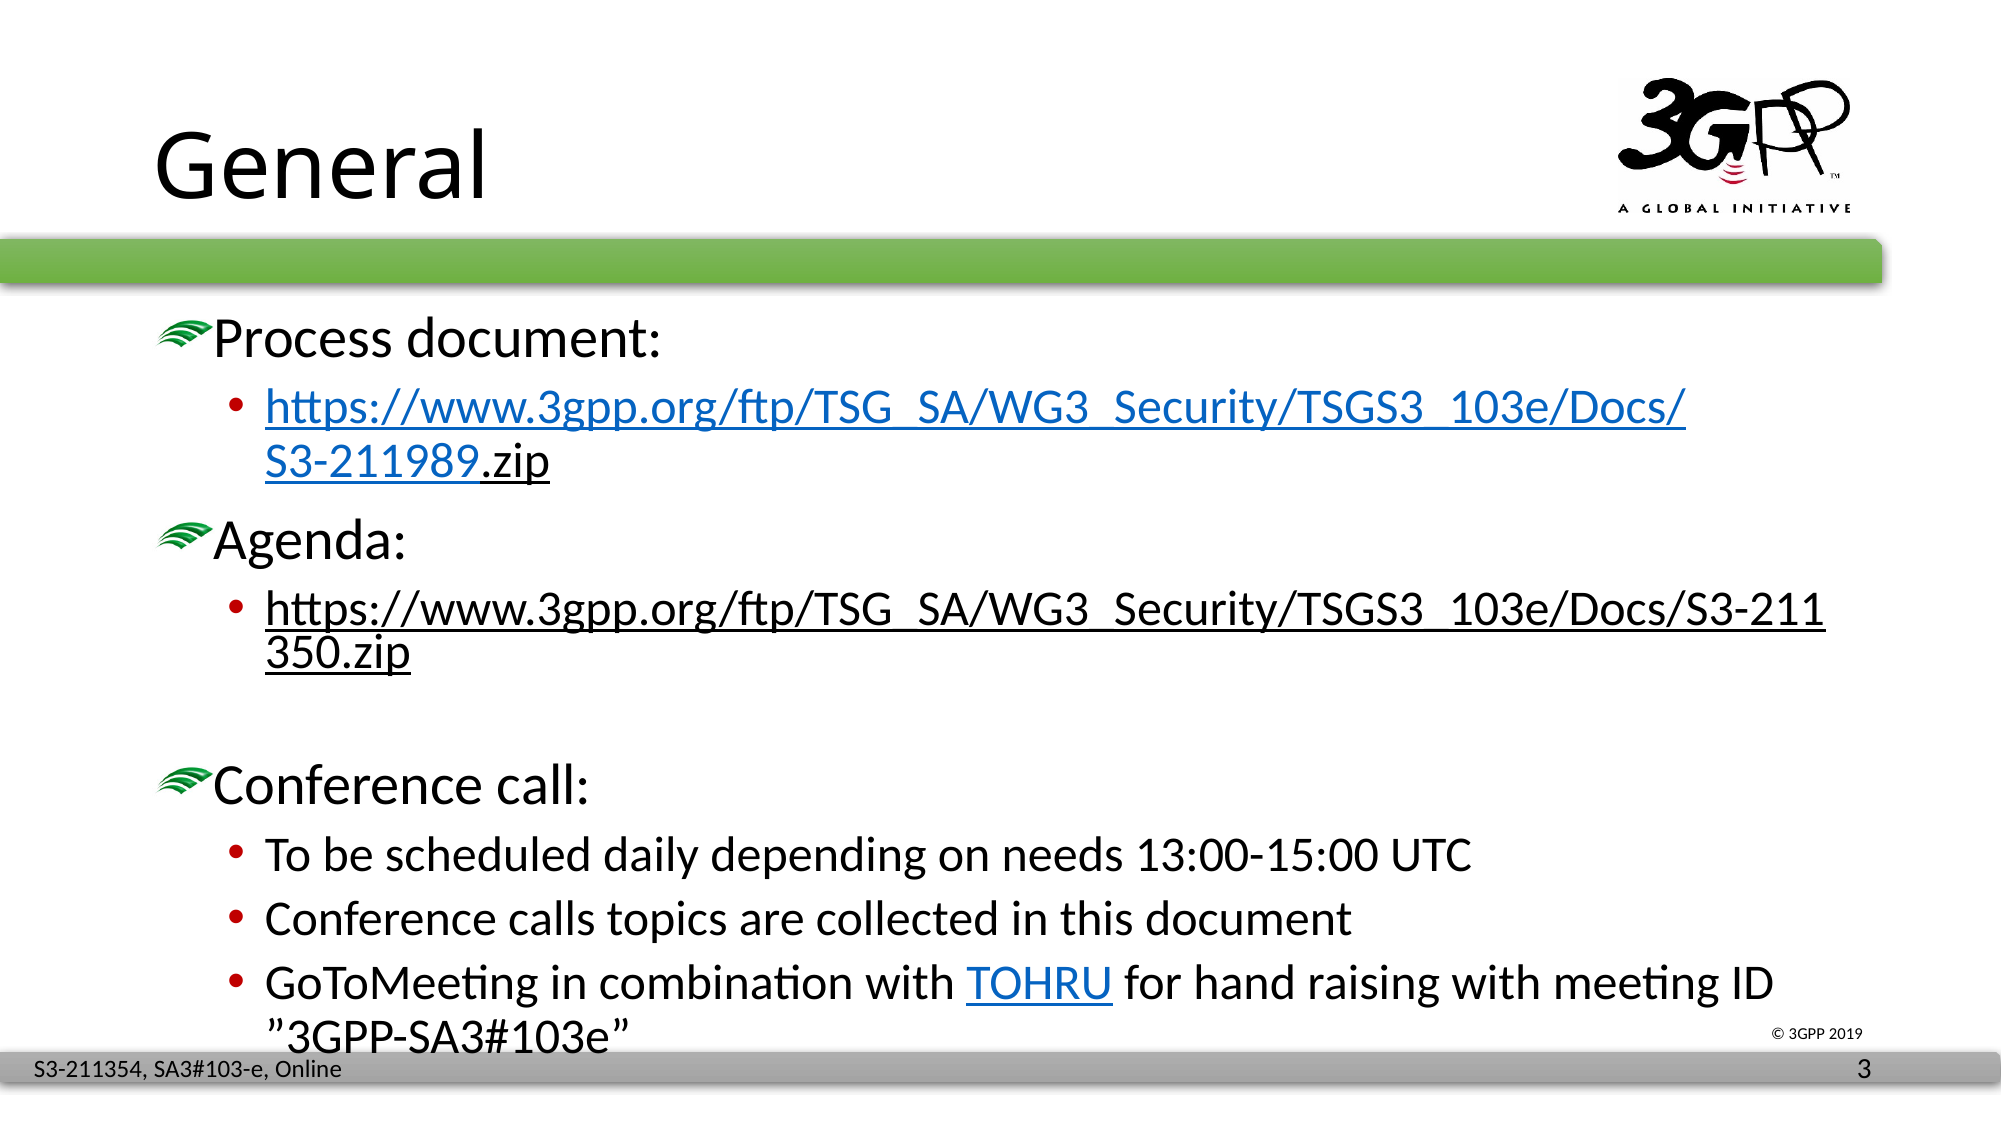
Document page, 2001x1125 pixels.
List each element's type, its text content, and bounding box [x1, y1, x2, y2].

picture [152, 516, 215, 558]
title General [137, 59, 1863, 278]
list Process document: https://www.3gpp.org/ftp/TSG_SA/WG3_Security/TSGS3_103e/Docs/S3-211989.zip Agenda: https://www.3gpp.org/ftp/TSG_SA/WG3_Security/TSGS3_103e/Docs/S3-211350.zip Conference call: To be scheduled daily depending on needs 13:00-15:00 UTC Conference calls topics are collected in this document GoToMeeting in combination with TOHRU for hand raising with meeting ID ”3GPP-SA3#103e” [137, 299, 1863, 1014]
picture [152, 761, 215, 803]
picture [152, 314, 215, 356]
